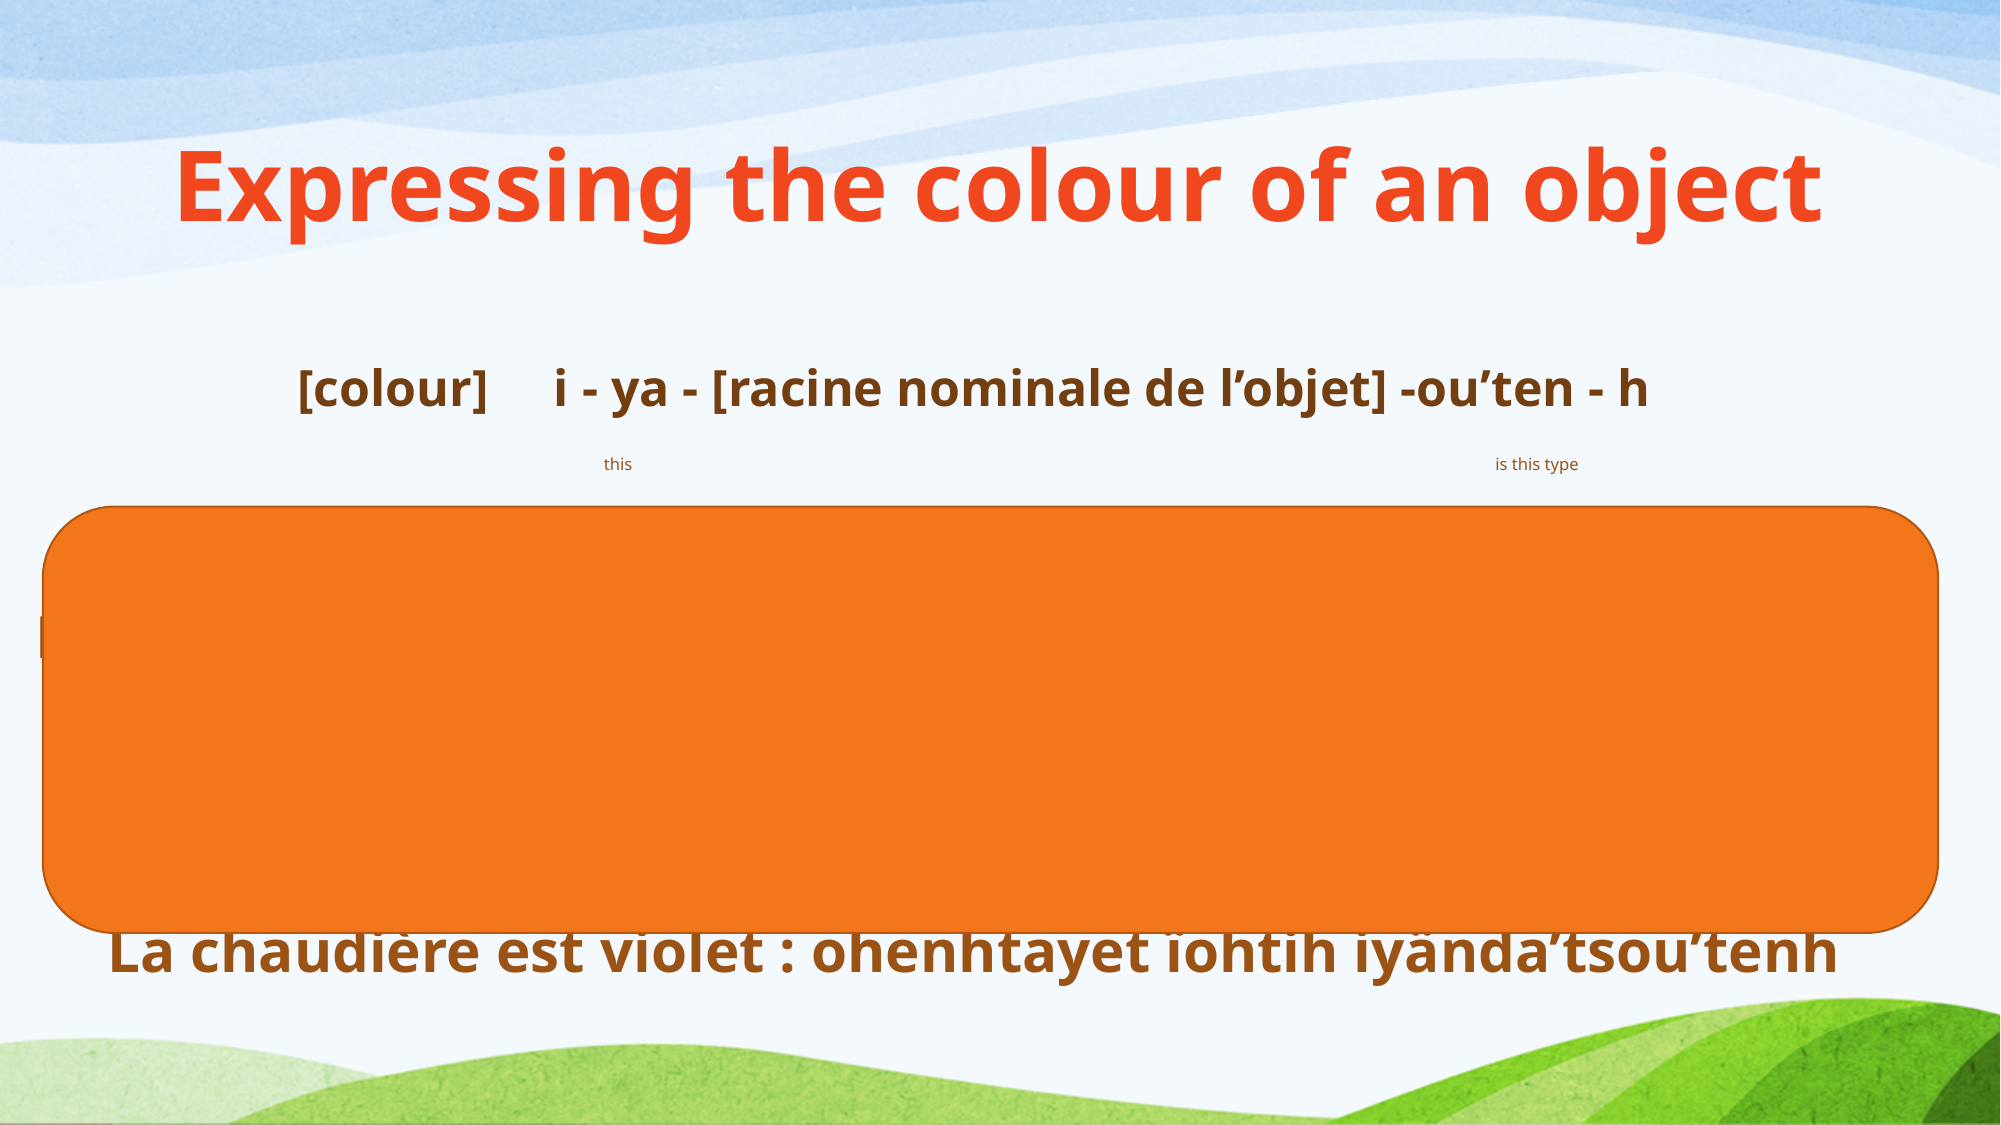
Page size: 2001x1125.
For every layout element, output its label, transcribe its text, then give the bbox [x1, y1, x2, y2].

list [colour] i - ya - [racine nominale de l’objet] -ou’ten - h this is this type [0, 291, 1972, 523]
text_box La chaudière est violet : [ohenhtayet ïohtih] i-yä-[nda’ts]-ou’ten-h La chaudière est violet : ohenhtayet ïohtih iyända’tsou’tenh [9, 522, 1938, 992]
text_box [41, 505, 1940, 934]
picture [0, 0, 2001, 1125]
title Expressing the colour of an object [53, 50, 1943, 250]
